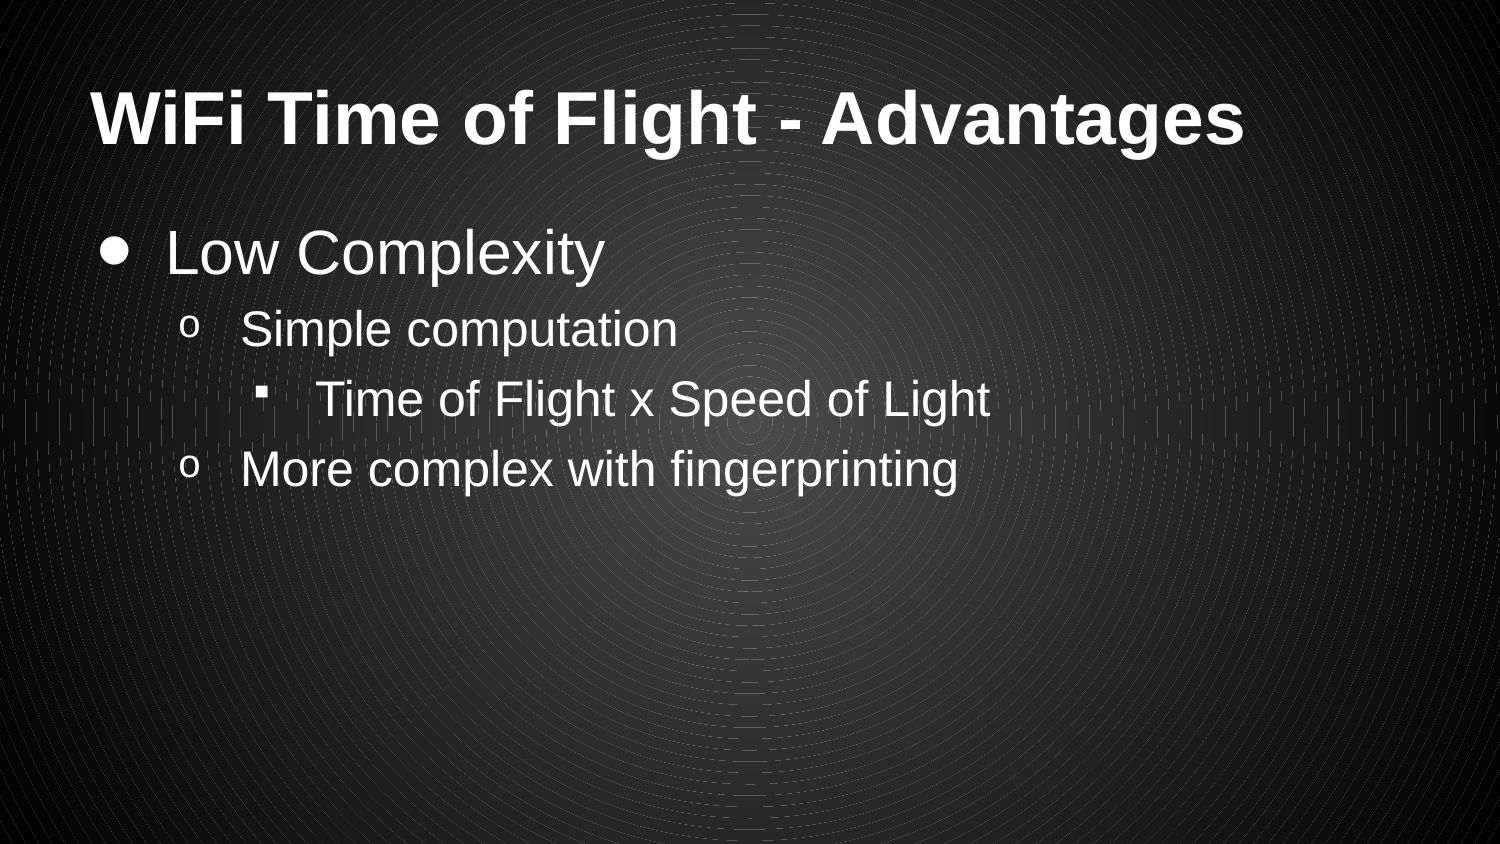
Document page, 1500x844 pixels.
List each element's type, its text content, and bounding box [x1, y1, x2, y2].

title WiFi Time of Flight - Advantages [75, 33, 1425, 175]
list Low Complexity Simple computation Time of Flight x Speed of Light More complex with fingerprinting [75, 196, 1425, 808]
